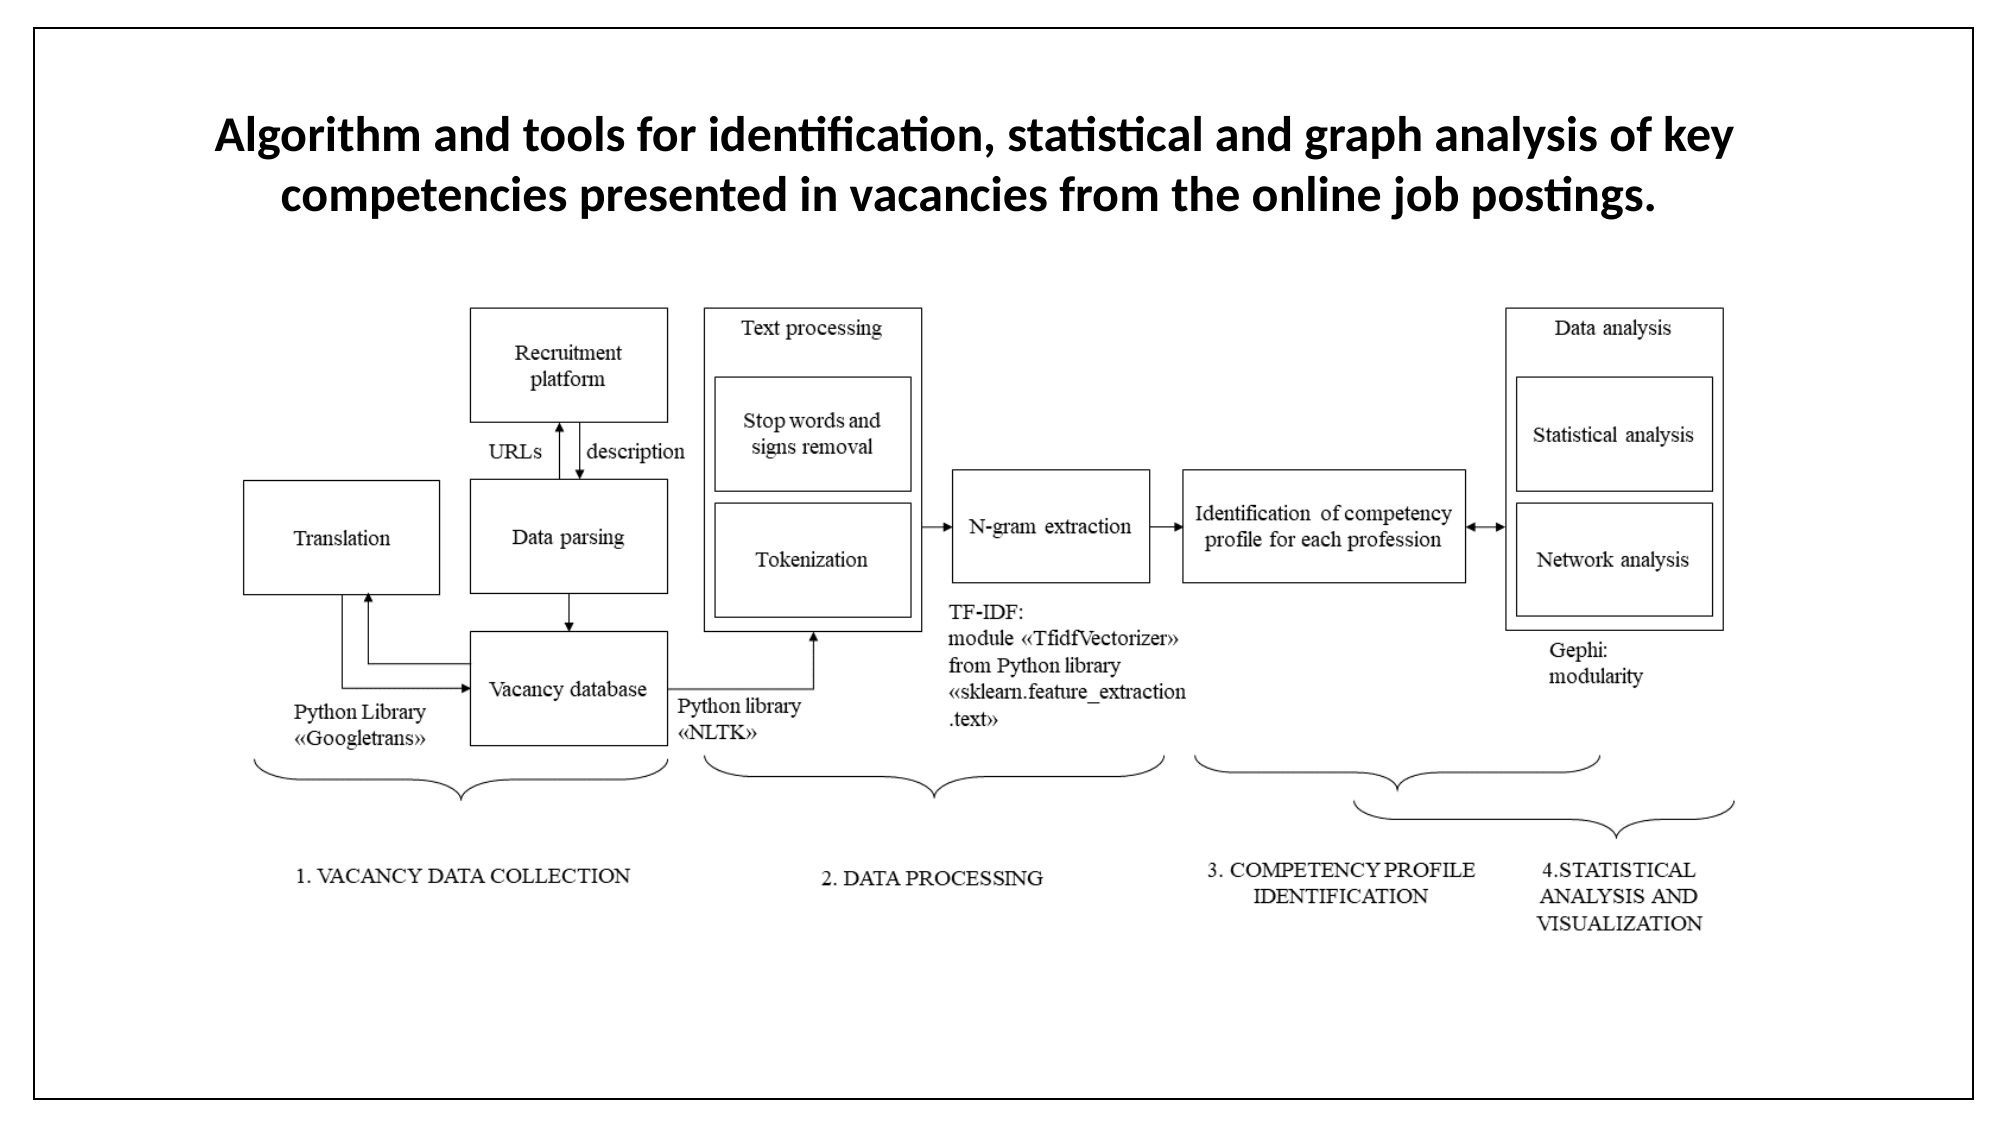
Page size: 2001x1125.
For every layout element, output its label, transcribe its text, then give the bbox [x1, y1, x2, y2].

picture [236, 203, 1756, 1059]
text_box Algorithm and tools for identification, statistical and graph analysis of key competencies presented in vacancies from the online job postings. [75, 94, 1874, 230]
text_box [33, 27, 1974, 1100]
